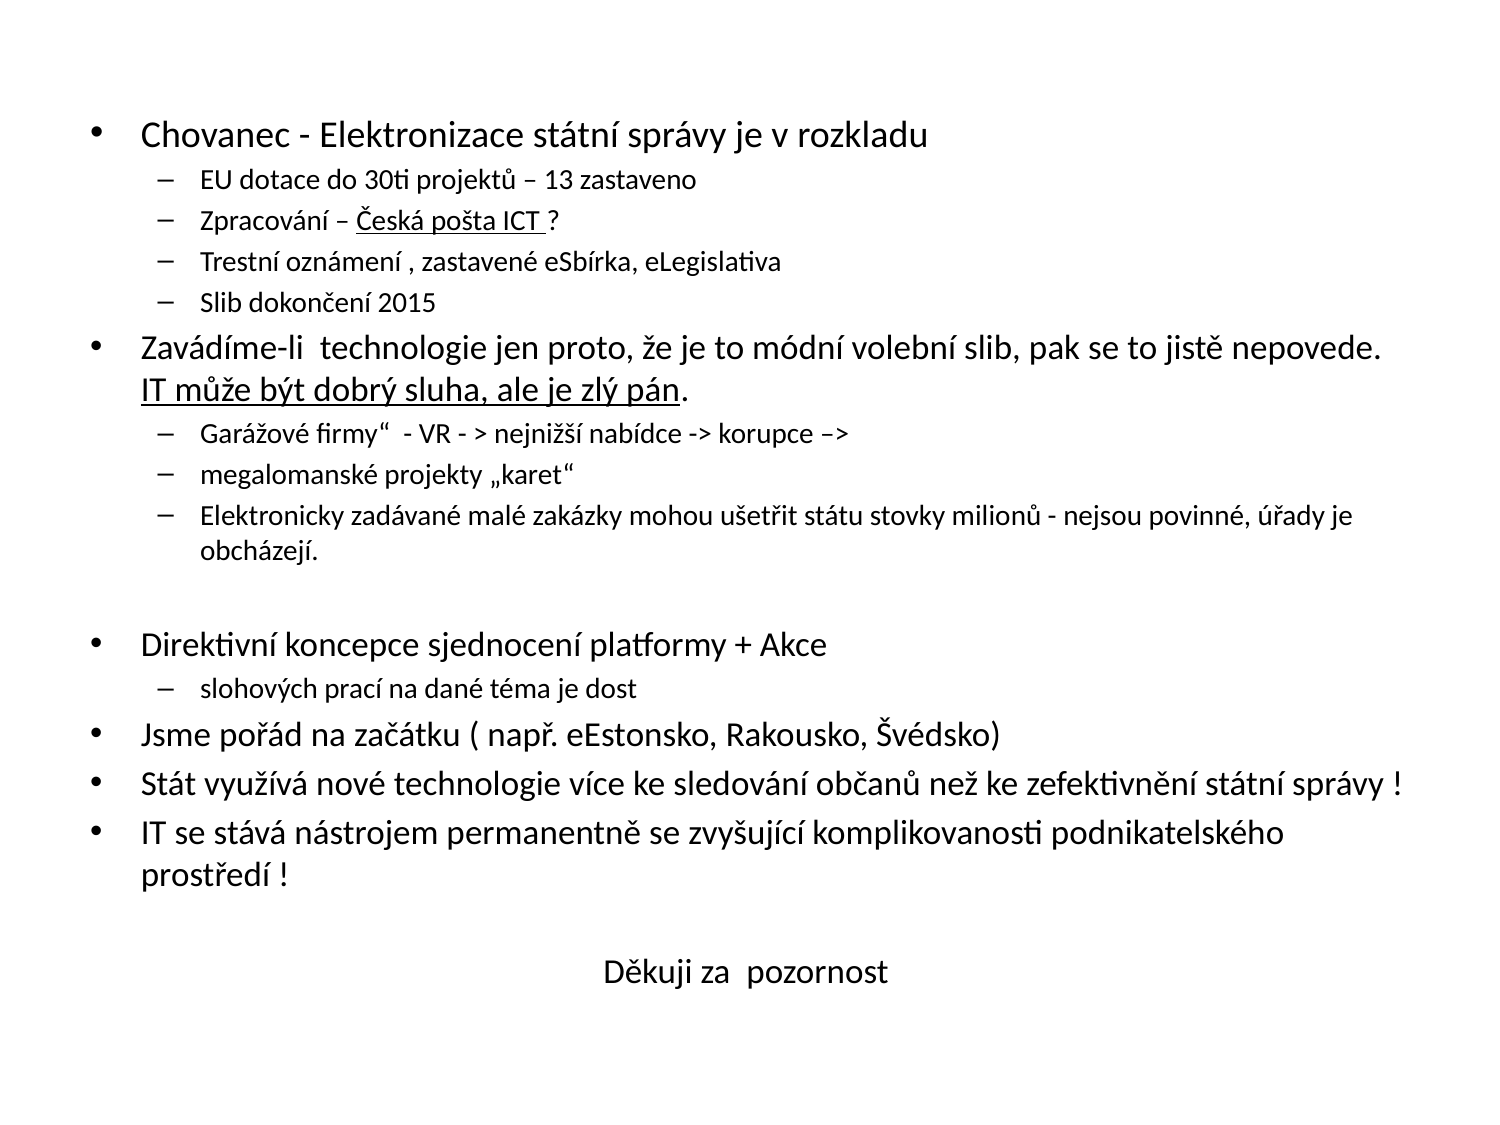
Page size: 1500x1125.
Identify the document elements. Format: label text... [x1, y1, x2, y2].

list Chovanec - Elektronizace státní správy je v rozkladu EU dotace do 30ti projektů – 13 zastaveno Zpracování – Česká pošta ICT ? Trestní oznámení , zastavené eSbírka, eLegislativa Slib dokončení 2015 Zavádíme-li technologie jen proto, že je to módní volební slib, pak se to jistě nepovede. IT může být dobrý sluha, ale je zlý pán. Garážové firmy“ - VR - > nejnižší nabídce -> korupce –> megalomanské projekty „karet“ Elektronicky zadávané malé zakázky mohou ušetřit státu stovky milionů - nejsou povinné, úřady je obcházejí. Direktivní koncepce sjednocení platformy + Akce slohových prací na dané téma je dost Jsme pořád na začátku ( např. eEstonsko, Rakousko, Švédsko) Stát využívá nové technologie více ke sledování občanů než ke zefektivnění státní správy ! IT se stává nástrojem permanentně se zvyšující komplikovanosti podnikatelského prostředí ! Děkuji za pozornost [75, 101, 1425, 1005]
